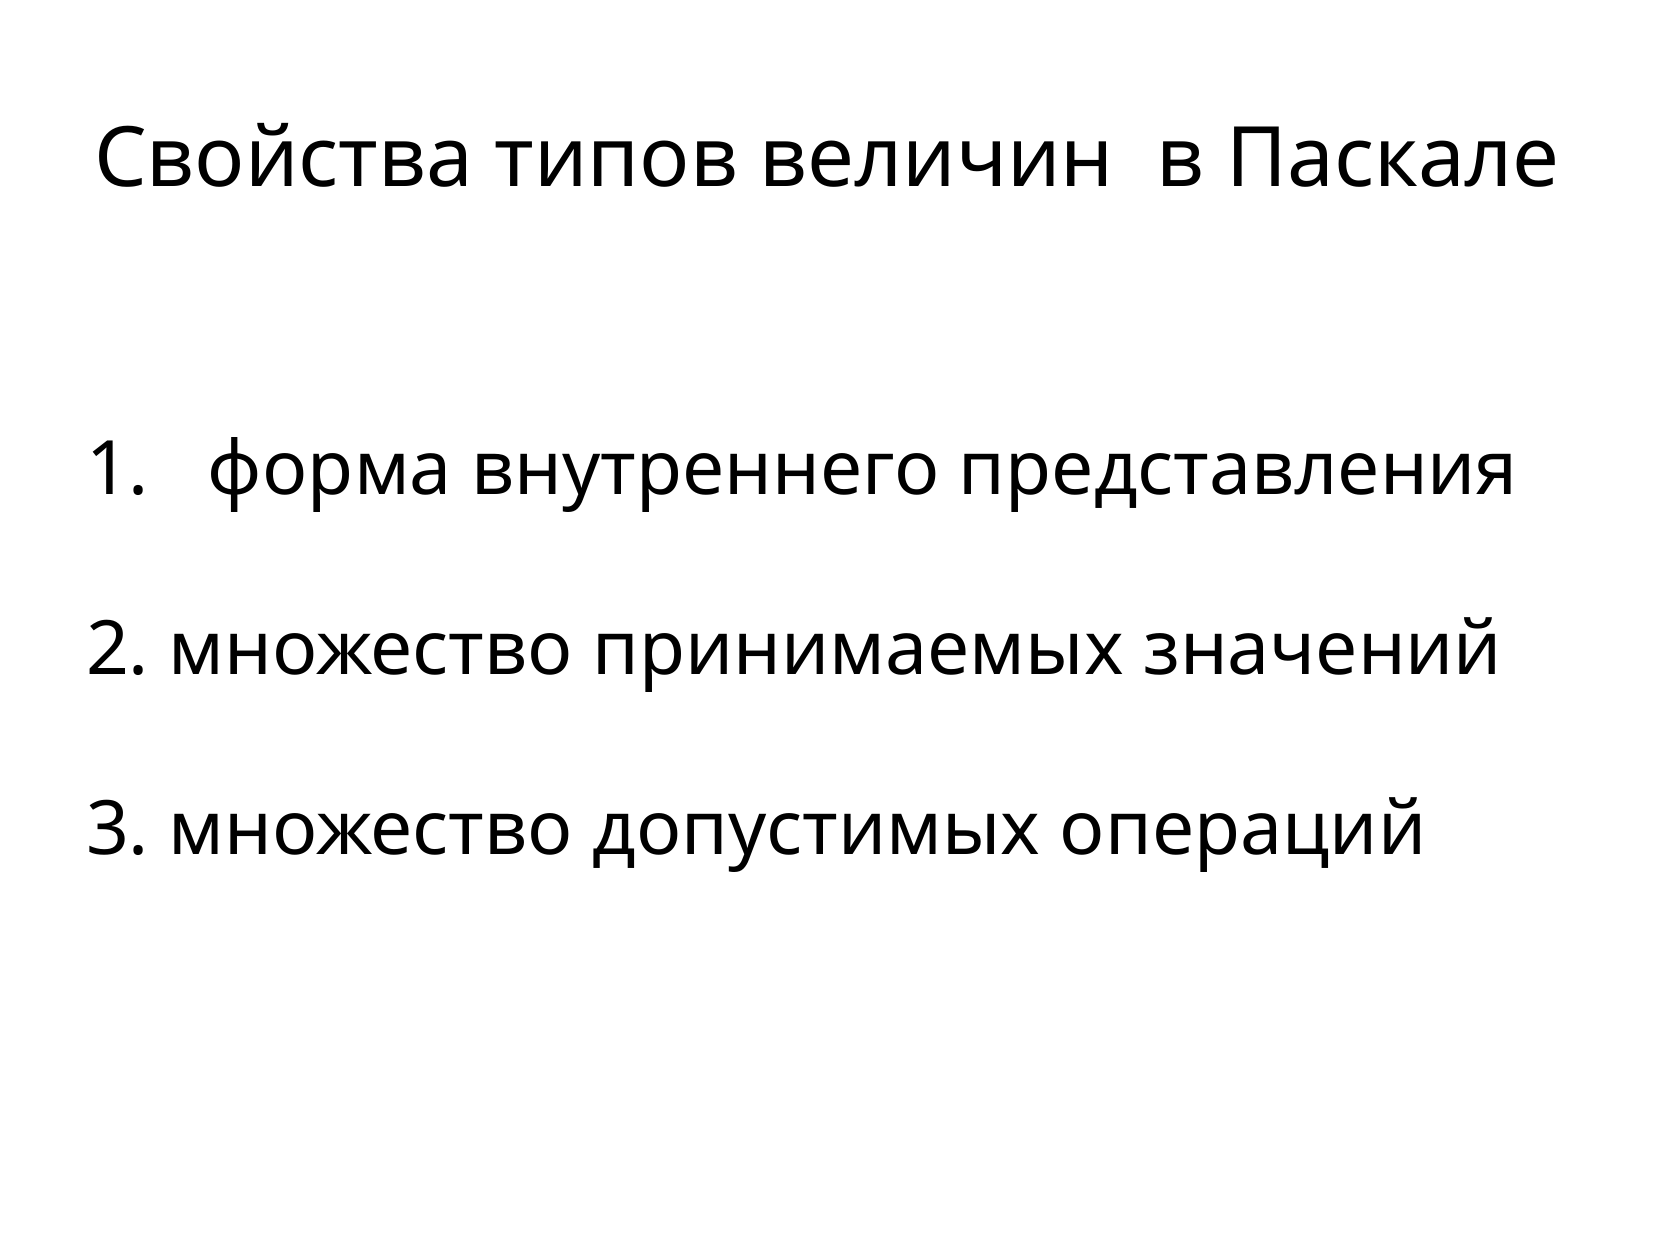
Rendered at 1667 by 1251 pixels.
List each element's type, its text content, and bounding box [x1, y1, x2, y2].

text_box форма внутреннего представления 2. множество принимаемых значений 3. множество допустимых операций [71, 412, 1610, 878]
text_box Свойства типов величин в Паскале [41, 95, 1613, 211]
